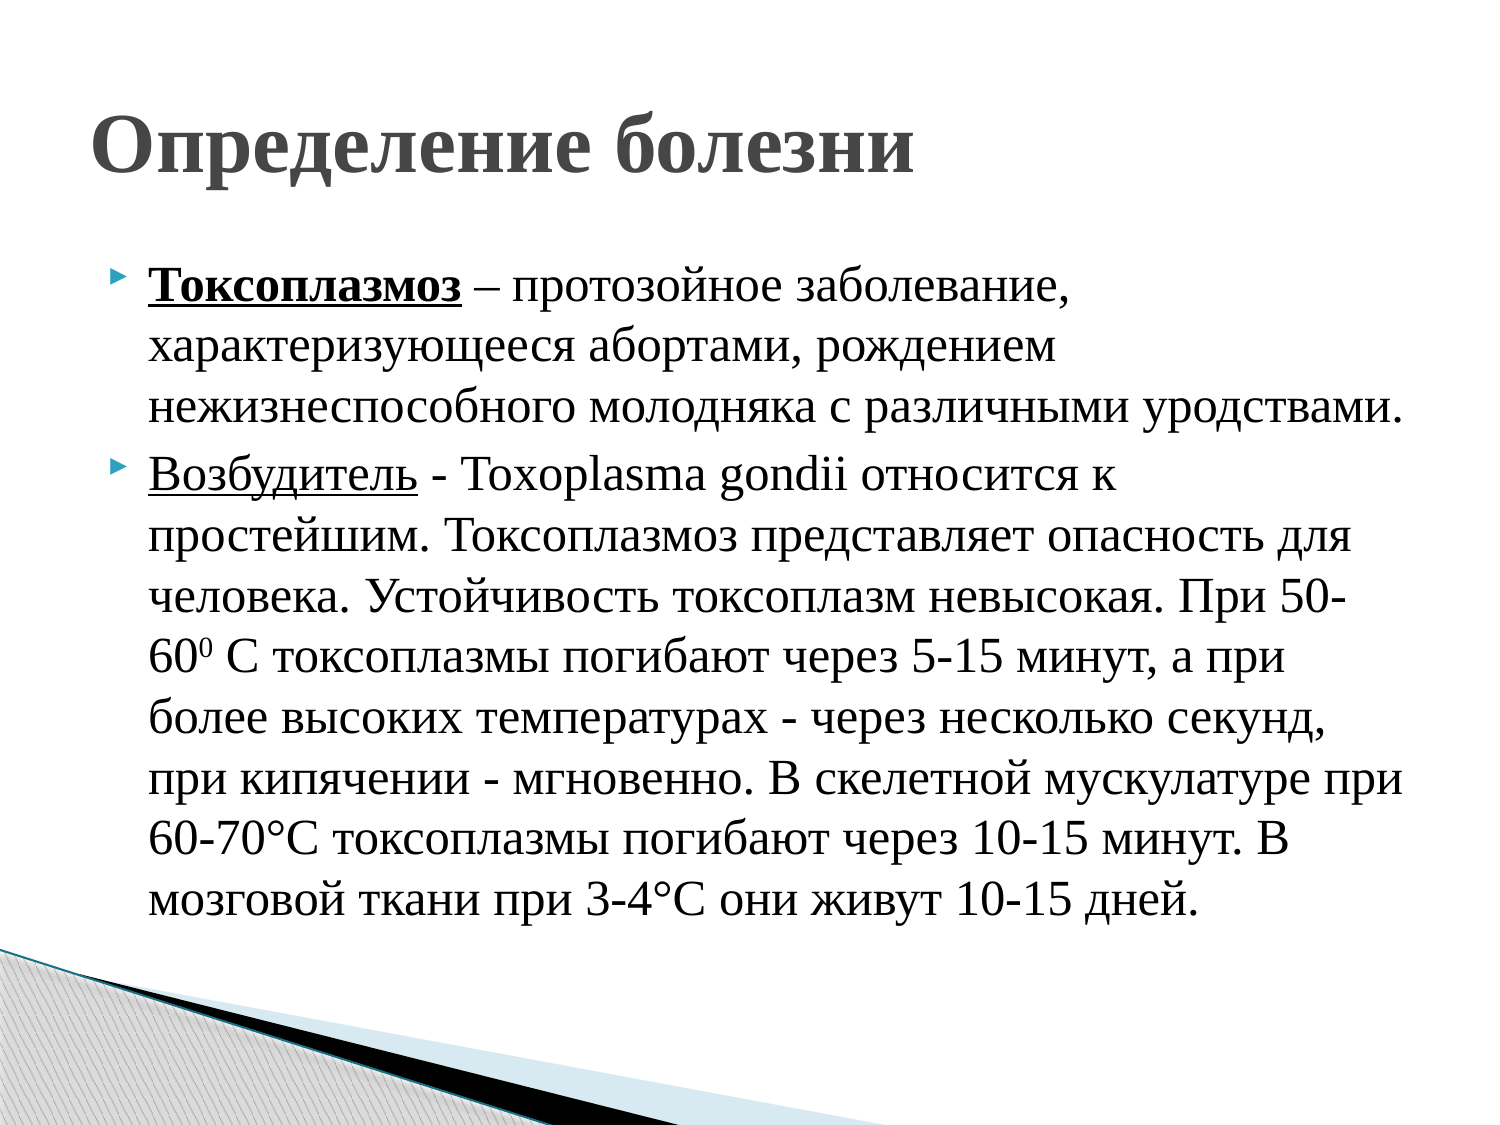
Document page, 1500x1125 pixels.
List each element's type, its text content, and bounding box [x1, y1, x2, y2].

title Определение болезни [75, 45, 1425, 233]
list Токсоплазмоз – протозойное заболевание, характеризующееся абортами, рождением нежизнеспособного молодняка с различными уродствами. Возбудитель - Toxoplasma gondii отно­сится к простейшим. Токсоплазмоз представляет опасность для человека. Устойчивость токсоплазм невысокая. При 50-600 С токсоплазмы погибают через 5-15 минут, а при более высоких темпе­ратурах - через несколько секунд, при кипячении - мгновенно. В скелетной мускулатуре при 60-70°С токсоплазмы погибают через 10-15 минут. В мозговой ткани при 3-4°С они живут 10-15 дней. [75, 243, 1425, 986]
